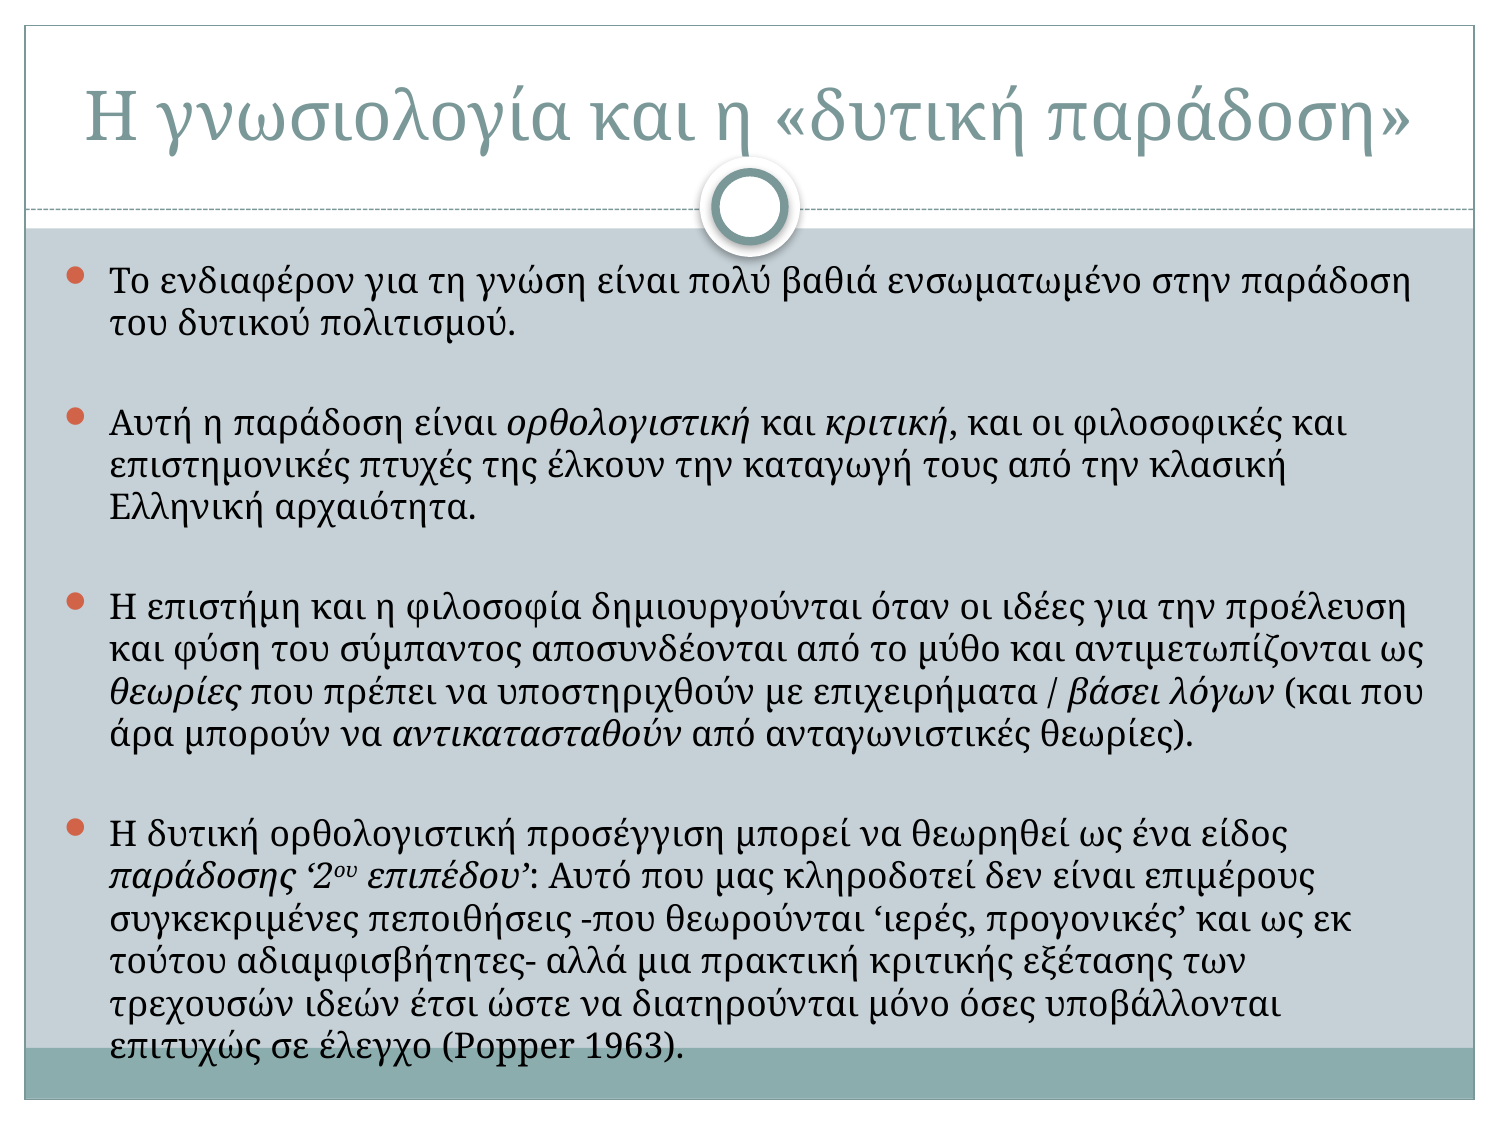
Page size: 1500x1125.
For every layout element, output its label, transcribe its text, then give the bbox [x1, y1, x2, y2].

list Το ενδιαφέρον για τη γνώση είναι πολύ βαθιά ενσωματωμένο στην παράδοση του δυτικού πολιτισμού. Αυτή η παράδοση είναι ορθολογιστική και κριτική, και οι φιλοσοφικές και επιστημονικές πτυχές της έλκουν την καταγωγή τους από την κλασική Ελληνική αρχαιότητα. Η επιστήμη και η φιλοσοφία δημιουργούνται όταν οι ιδέες για την προέλευση και φύση του σύμπαντος αποσυνδέονται από το μύθο και αντιμετωπίζονται ως θεωρίες που πρέπει να υποστηριχθούν με επιχειρήματα / βάσει λόγων (και που άρα μπορούν να αντικατασταθούν από ανταγωνιστικές θεωρίες). Η δυτική ορθολογιστική προσέγγιση μπορεί να θεωρηθεί ως ένα είδος παράδοσης ‘2ου επιπέδου’: Αυτό που μας κληροδοτεί δεν είναι επιμέρους συγκεκριμένες πεποιθήσεις -που θεωρούνται ‘ιερές, προγονικές’ και ως εκ τούτου αδιαμφισβήτητες- αλλά μια πρακτική κριτικής εξέτασης των τρεχουσών ιδεών έτσι ώστε να διατηρούνται μόνο όσες υποβάλλονται επιτυχώς σε έλεγχο (Popper 1963). [49, 250, 1445, 1001]
title Η γνωσιολογία και η «δυτική παράδοση» [49, 37, 1450, 162]
